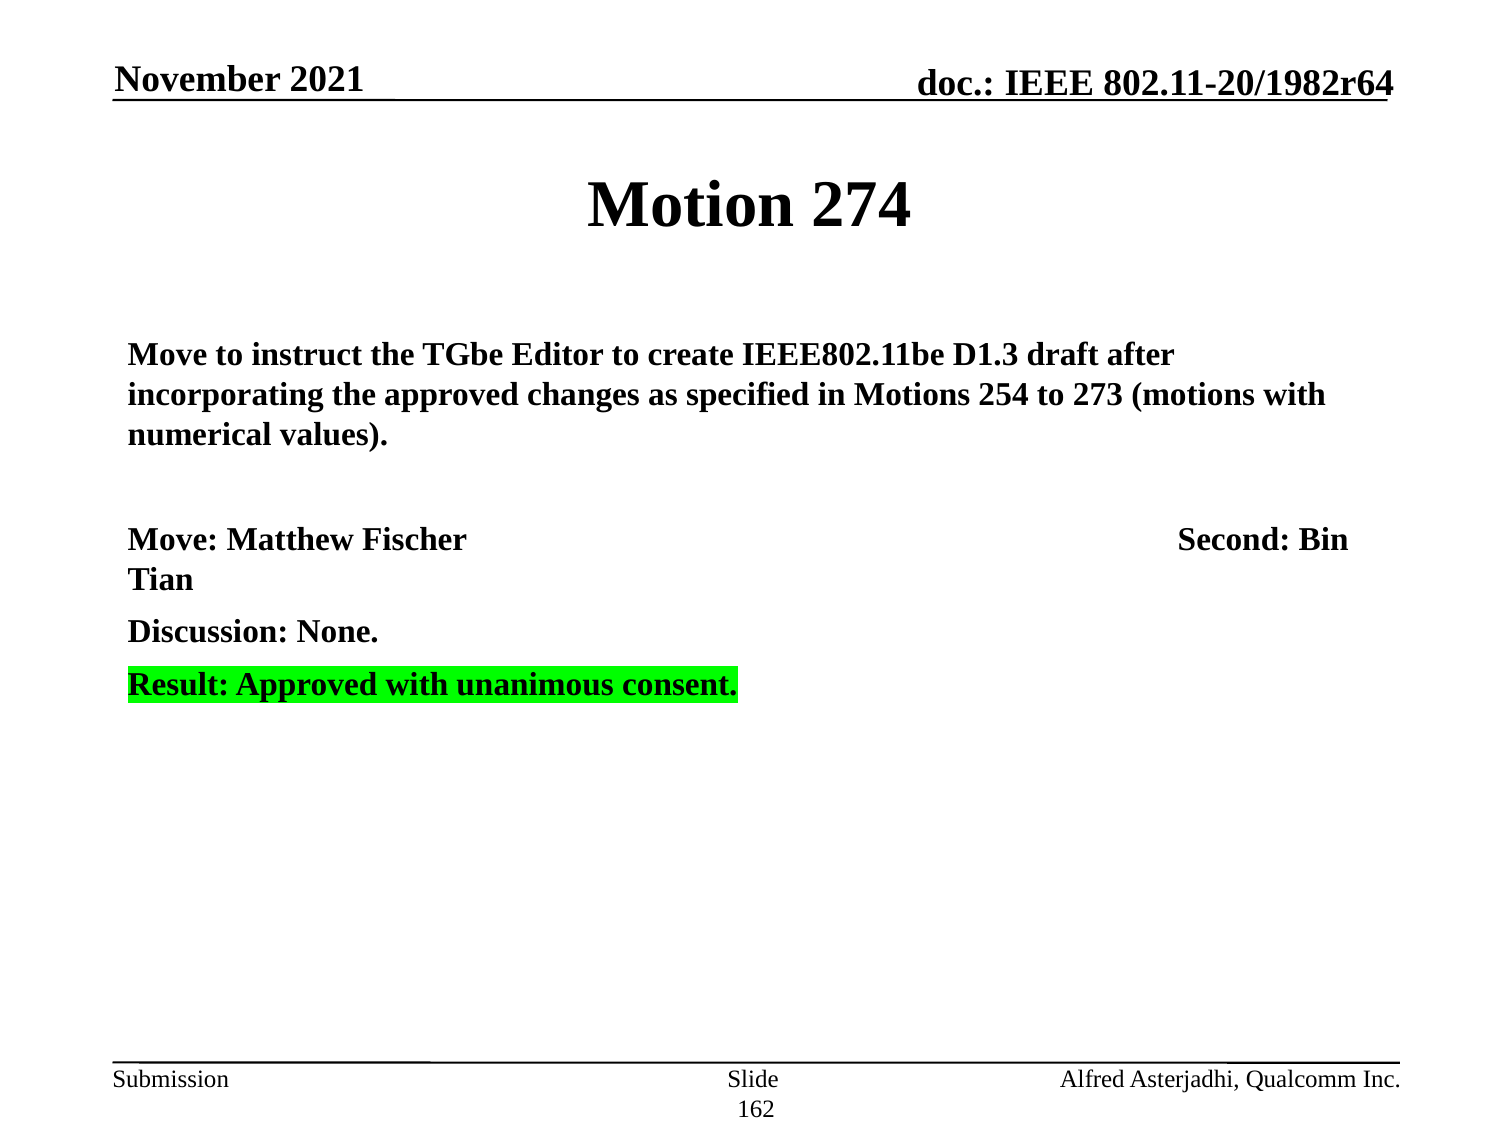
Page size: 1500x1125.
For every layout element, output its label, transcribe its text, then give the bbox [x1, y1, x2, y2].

footer Alfred Asterjadhi, Qualcomm Inc. [878, 1061, 1402, 1093]
slide_number Slide 162 [712, 1061, 800, 1123]
list Move to instruct the TGbe Editor to create IEEE802.11be D1.3 draft after incorporating the approved changes as specified in Motions 254 to 273 (motions with numerical values). Move: Matthew Fischer Second: Bin Tian Discussion: None. Result: Approved with unanimous consent. [112, 324, 1388, 1000]
title Motion 274 [112, 112, 1388, 288]
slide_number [114, 54, 423, 100]
